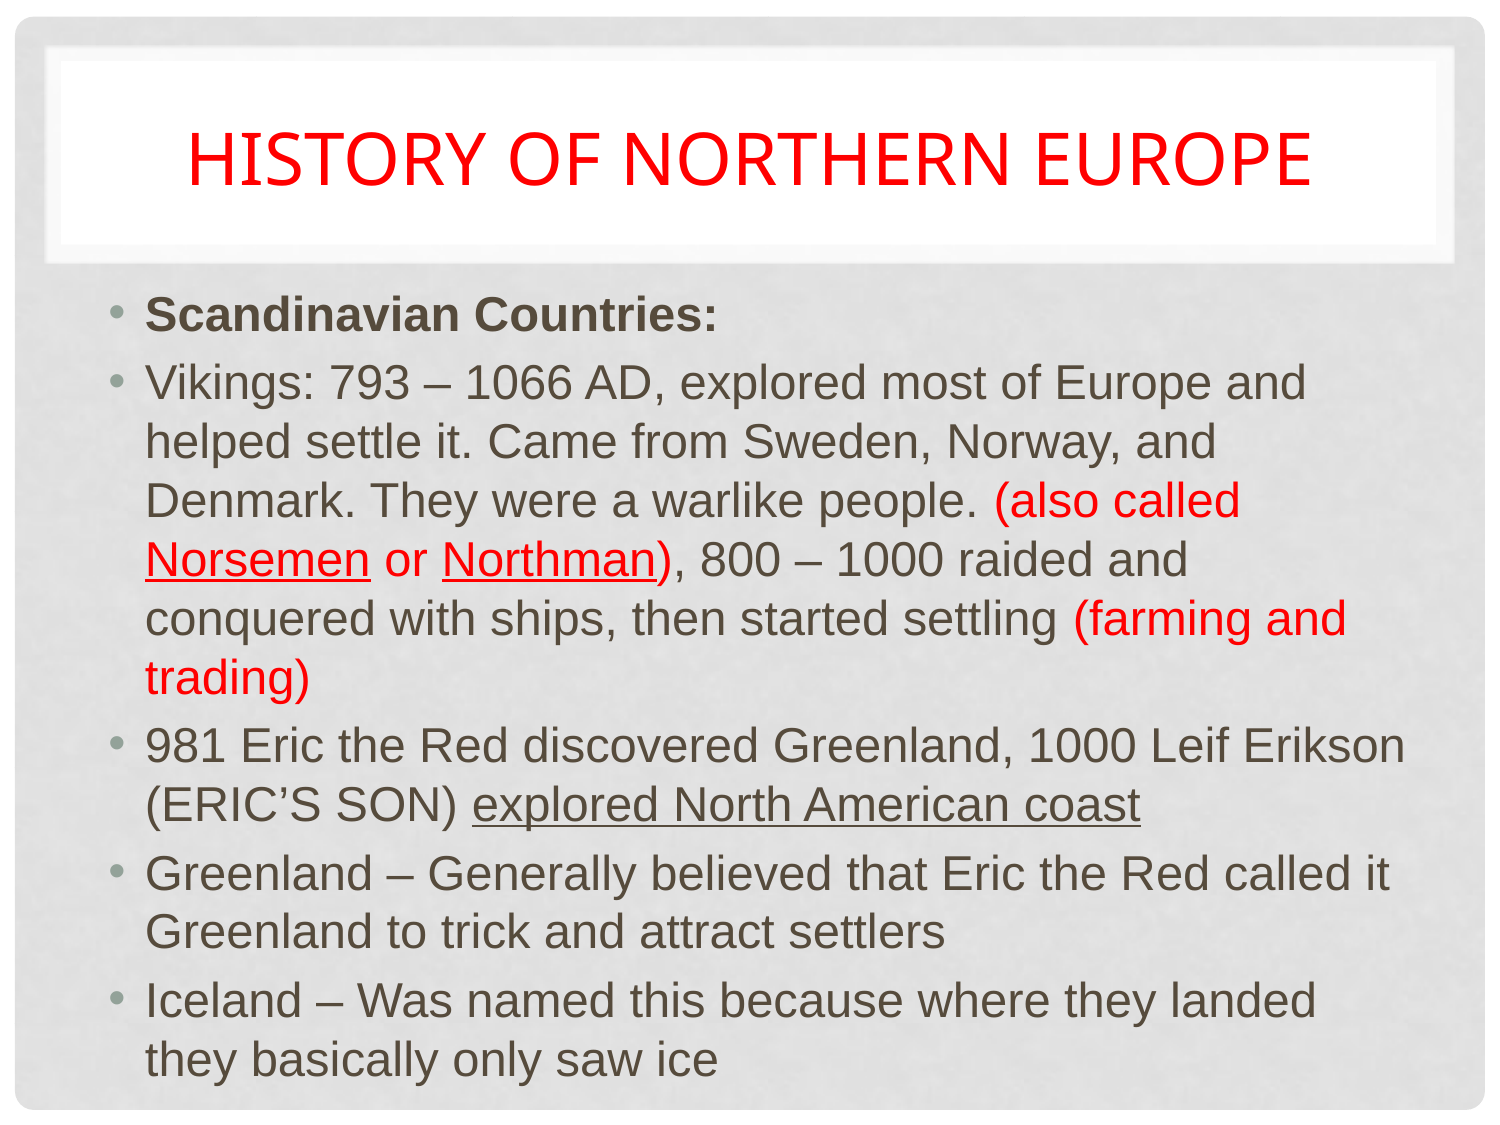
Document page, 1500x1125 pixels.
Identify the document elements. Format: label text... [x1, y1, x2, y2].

title History of Northern Europe [75, 62, 1425, 250]
list Scandinavian Countries: Vikings: 793 – 1066 AD, explored most of Europe and helped settle it. Came from Sweden, Norway, and Denmark. They were a warlike people. (also called Norsemen or Northman), 800 – 1000 raided and conquered with ships, then started settling (farming and trading) 981 Eric the Red discovered Greenland, 1000 Leif Erikson (ERIC’S SON) explored North American coast Greenland – Generally believed that Eric the Red called it Greenland to trick and attract settlers Iceland – Was named this because where they landed they basically only saw ice [75, 275, 1425, 1100]
